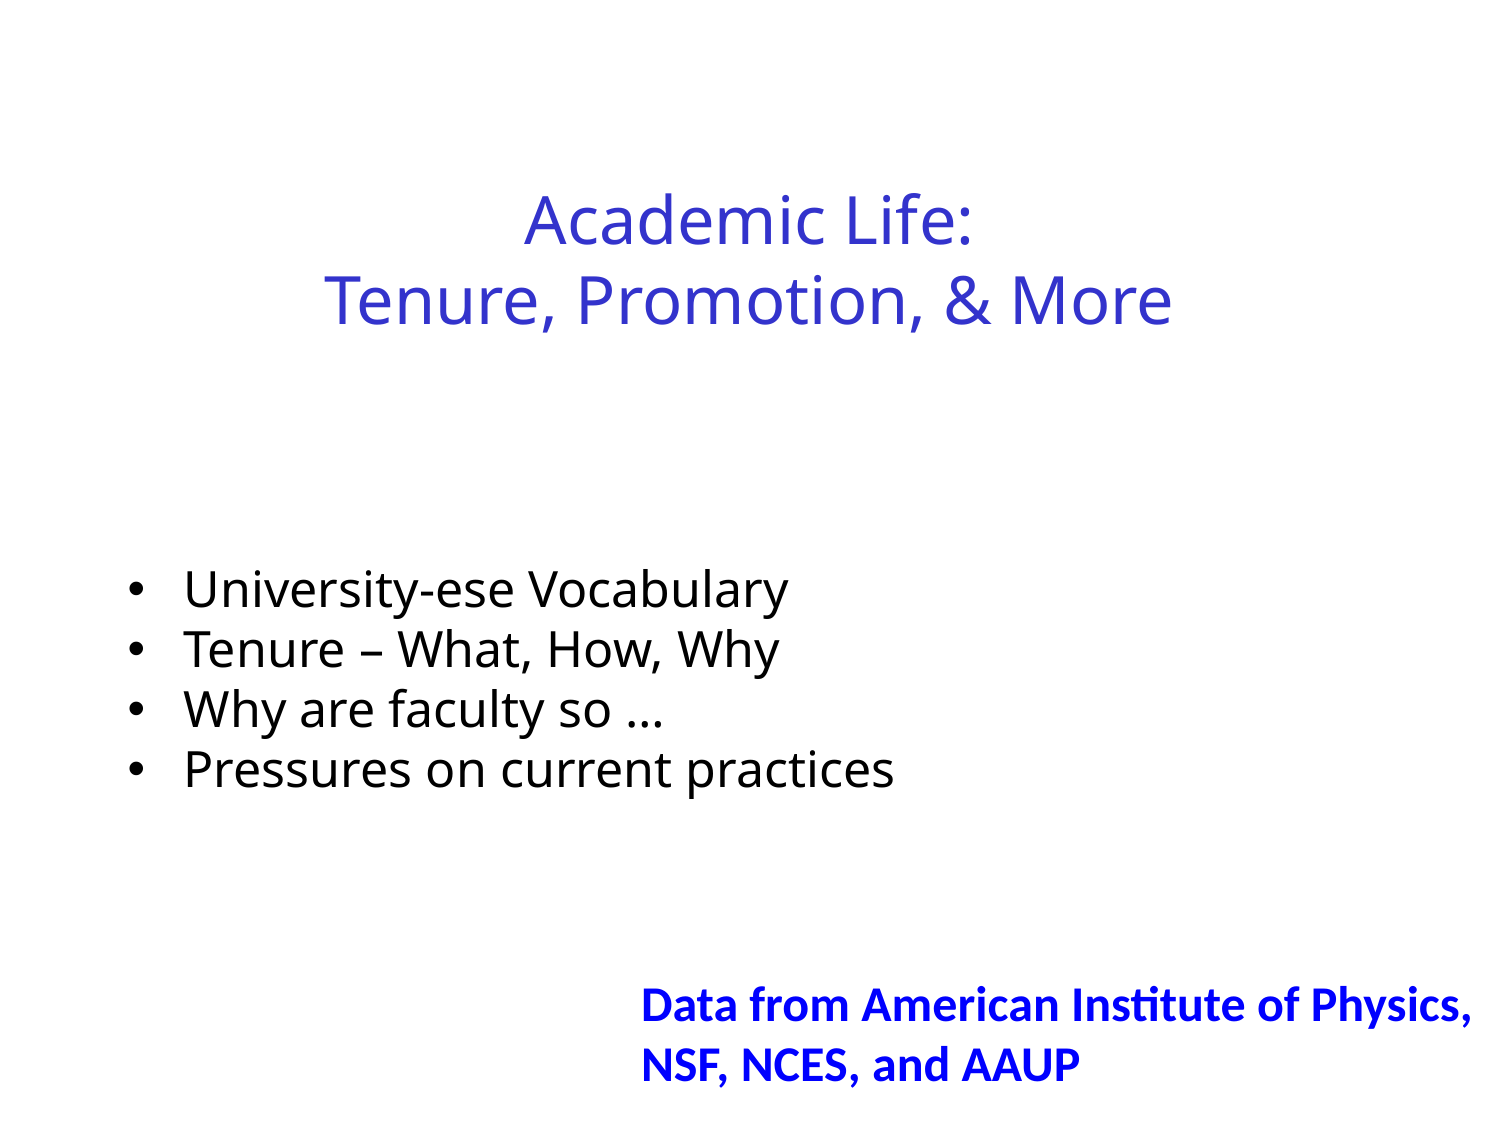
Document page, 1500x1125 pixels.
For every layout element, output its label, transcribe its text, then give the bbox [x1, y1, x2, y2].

text_box Data from American Institute of Physics, NSF, NCES, and AAUP [626, 964, 1489, 1099]
title Academic Life: Tenure, Promotion, & More [112, 98, 1388, 417]
text_box University-ese Vocabulary Tenure – What, How, Why Why are faculty so … Pressures on current practices [112, 525, 1388, 830]
